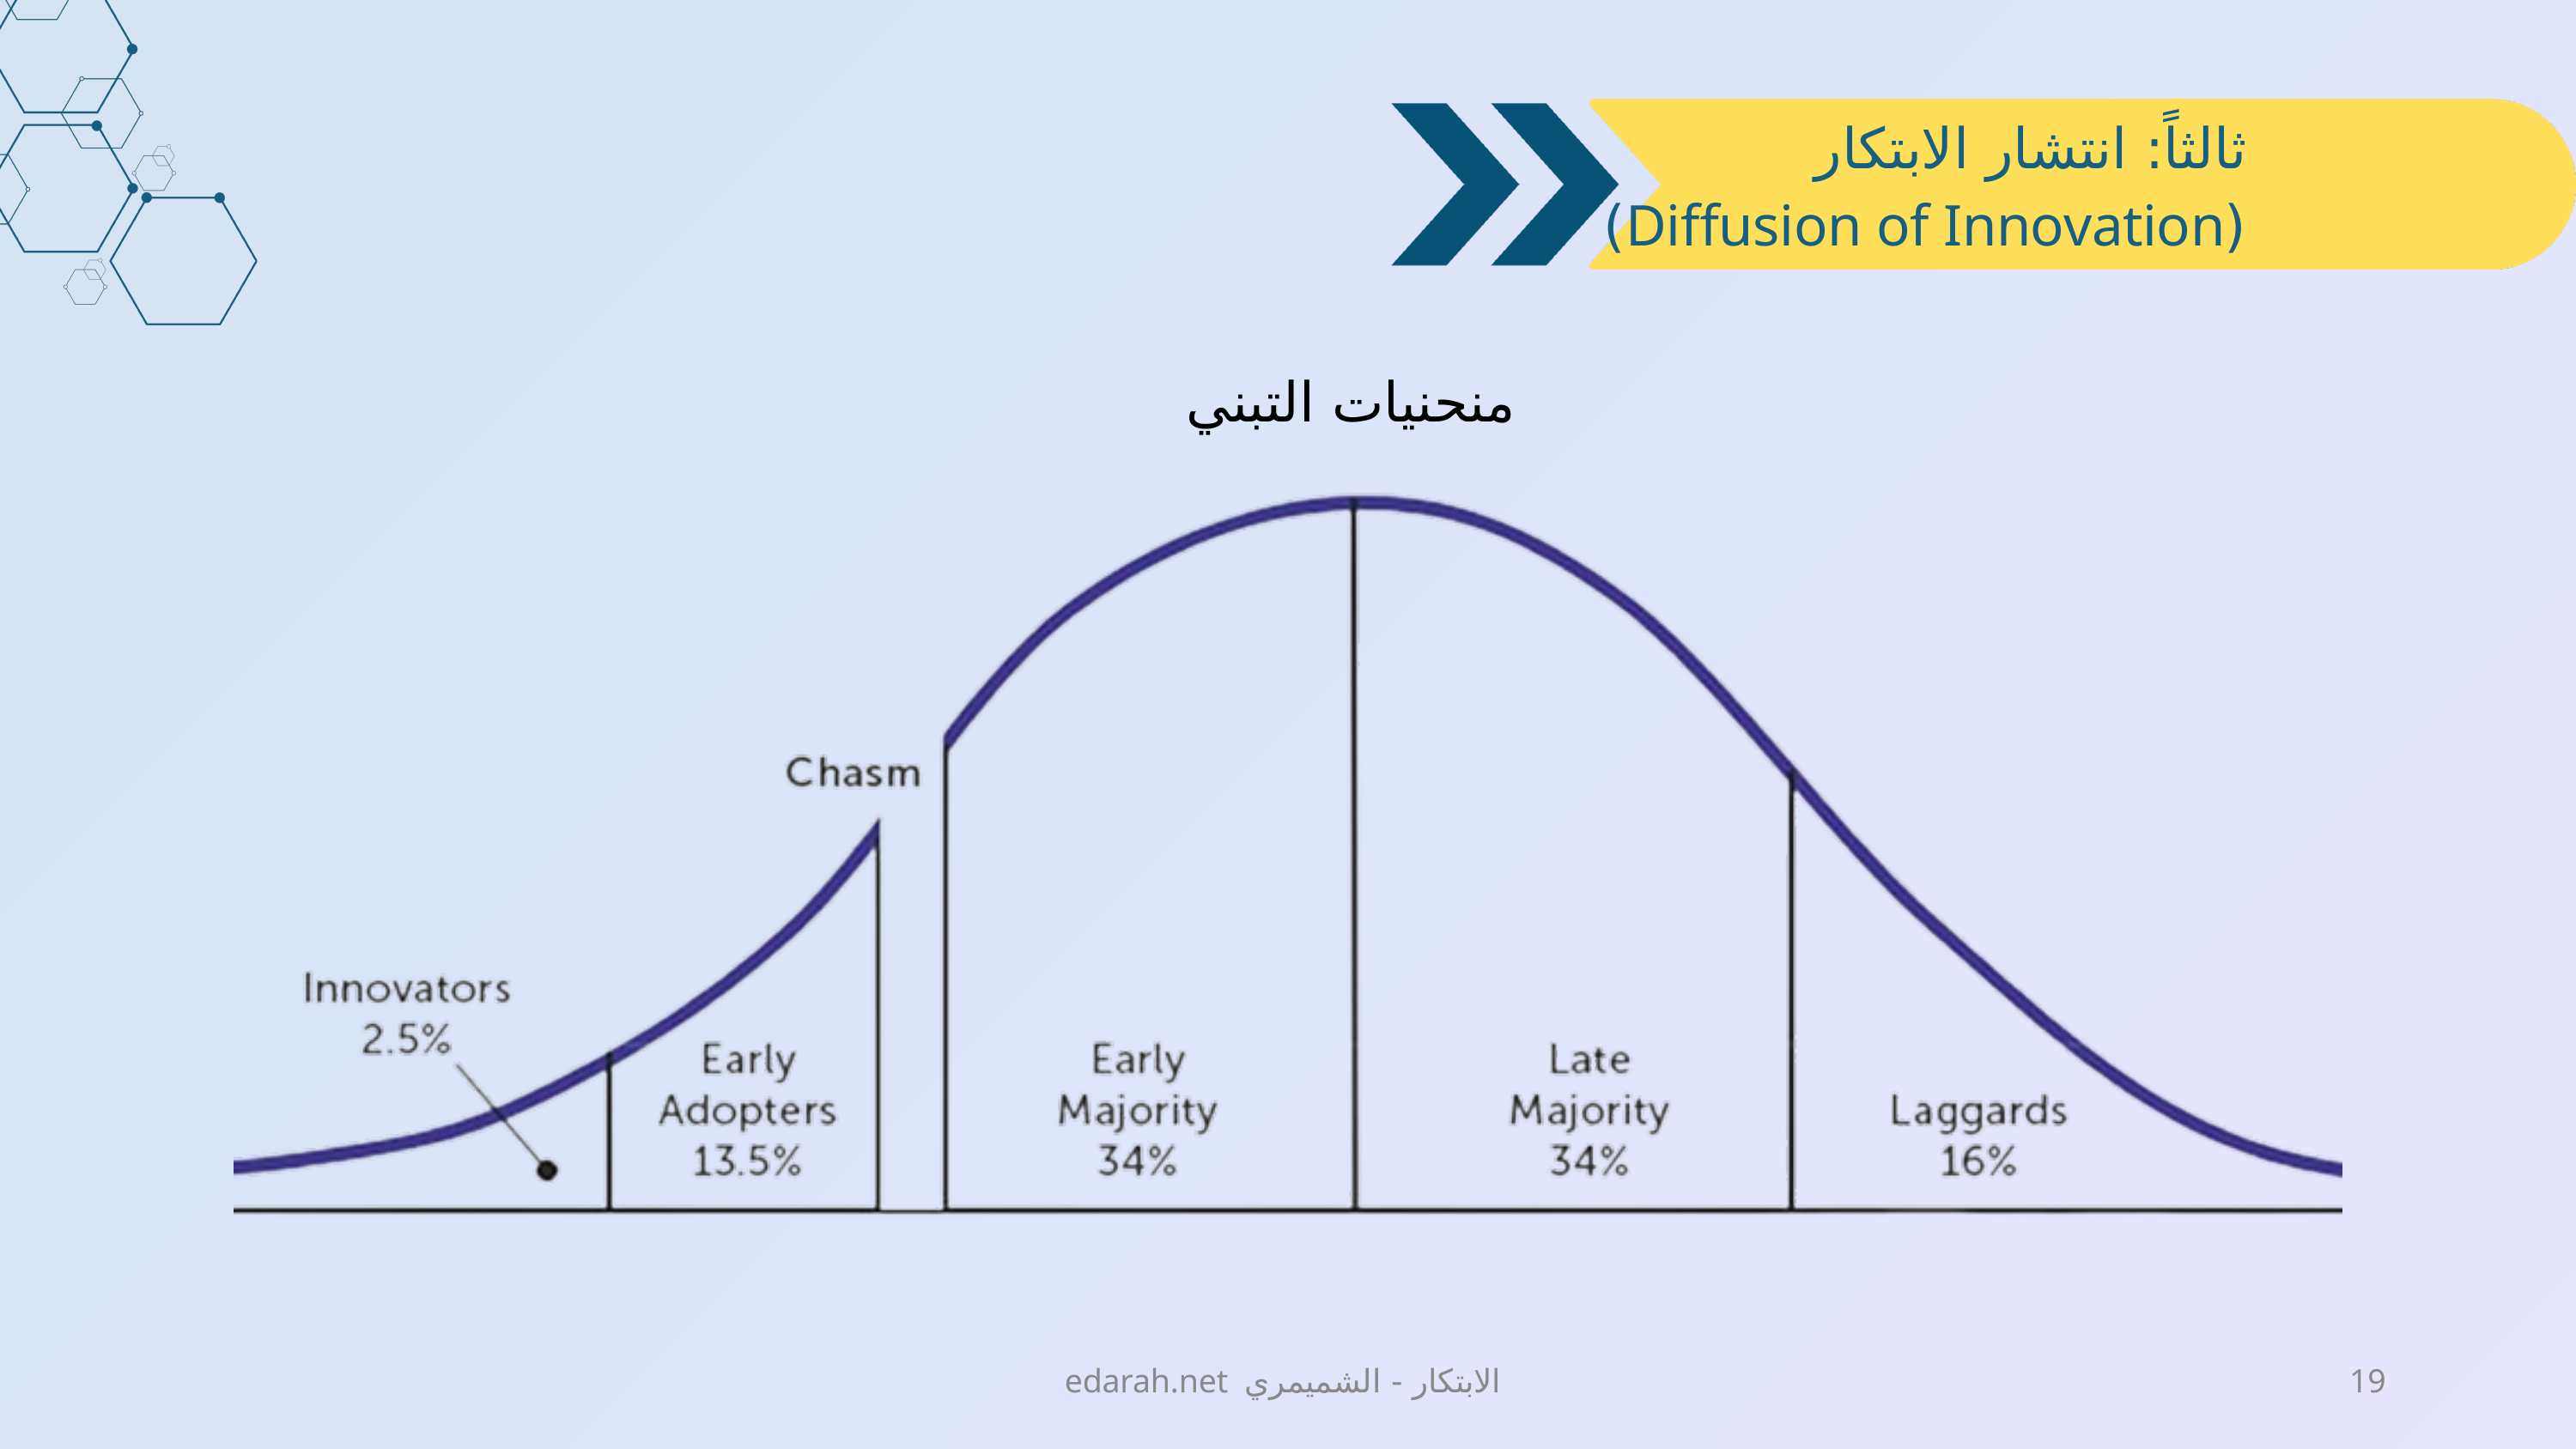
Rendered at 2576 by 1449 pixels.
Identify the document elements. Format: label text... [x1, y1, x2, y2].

text_box ثالثاً: انتشار الابتكار (Diffusion of Innovation) [1597, 102, 2247, 258]
text_box 19 [1832, 1361, 2386, 1400]
text_box [0, 0, 258, 325]
text_box منحنيات التبني [1031, 367, 1689, 433]
text_box edarah.net الابتكار - الشميمري [866, 1361, 1710, 1400]
text_box [1391, 99, 2576, 270]
text_box [234, 485, 2342, 1258]
